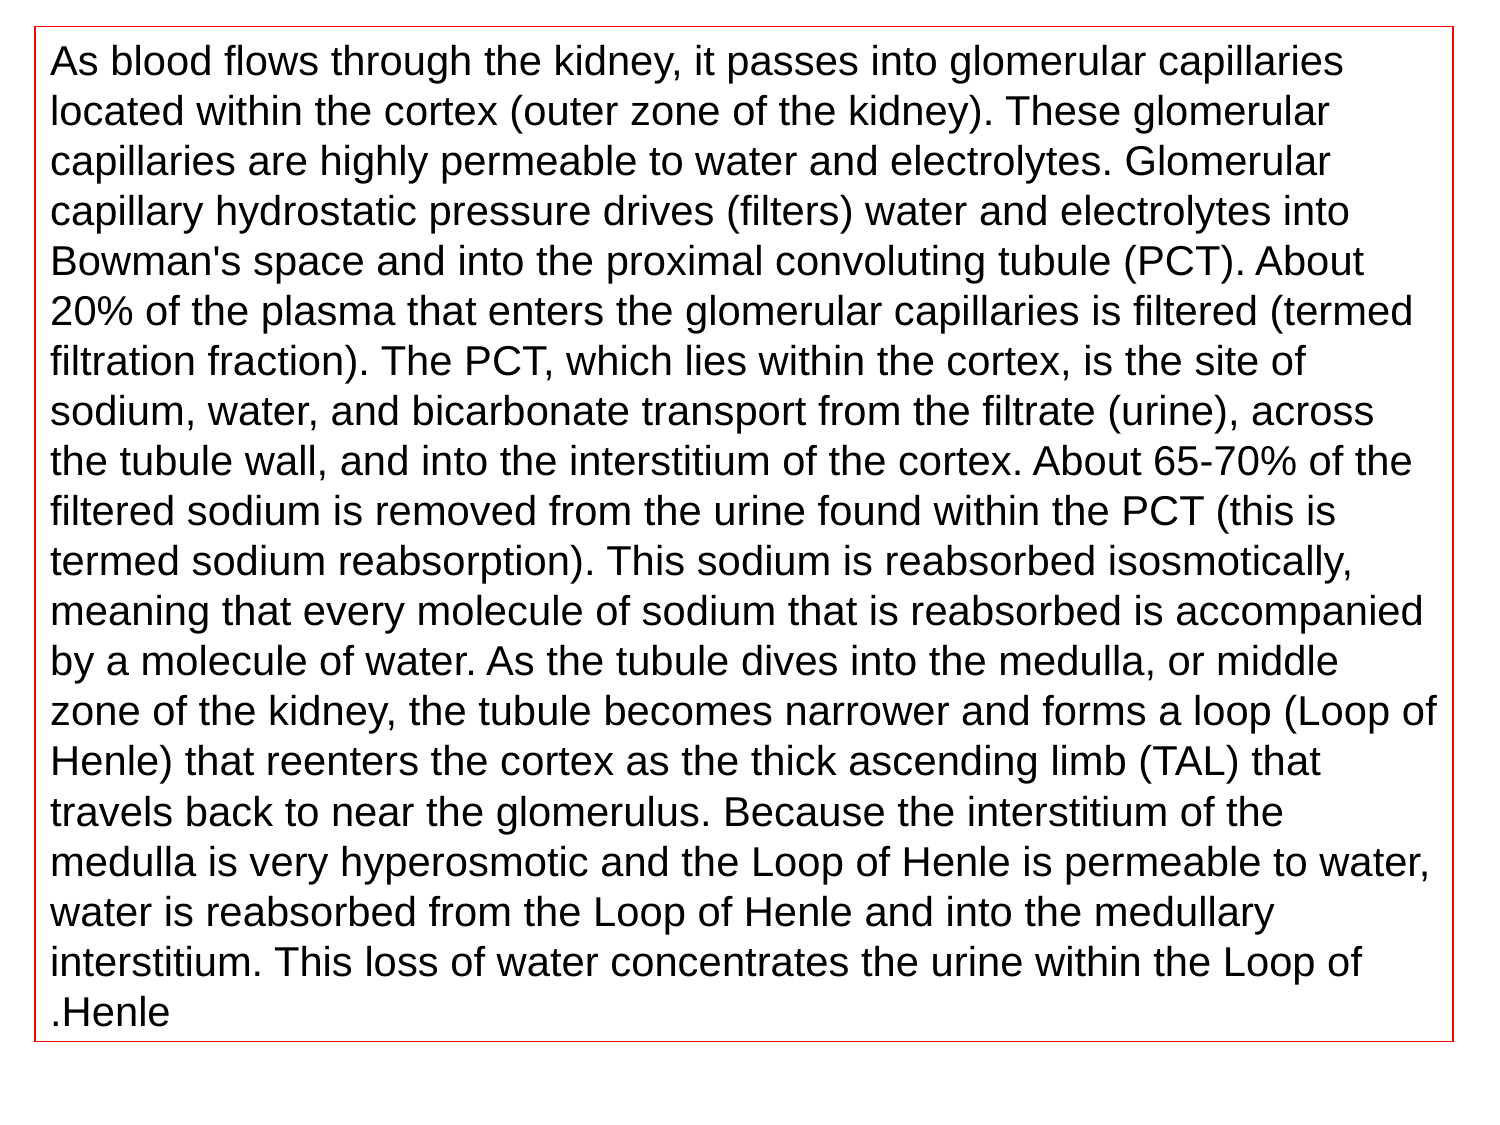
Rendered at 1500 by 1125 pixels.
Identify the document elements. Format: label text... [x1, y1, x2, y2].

text_box As blood flows through the kidney, it passes into glomerular capillaries located within the cortex (outer zone of the kidney). These glomerular capillaries are highly permeable to water and electrolytes. Glomerular capillary hydrostatic pressure drives (filters) water and electrolytes into Bowman's space and into the proximal convoluting tubule (PCT). About 20% of the plasma that enters the glomerular capillaries is filtered (termed filtration fraction). The PCT, which lies within the cortex, is the site of sodium, water, and bicarbonate transport from the filtrate (urine), across the tubule wall, and into the interstitium of the cortex. About 65-70% of the filtered sodium is removed from the urine found within the PCT (this is termed sodium reabsorption). This sodium is reabsorbed isosmotically, meaning that every molecule of sodium that is reabsorbed is accompanied by a molecule of water. As the tubule dives into the medulla, or middle zone of the kidney, the tubule becomes narrower and forms a loop (Loop of Henle) that reenters the cortex as the thick ascending limb (TAL) that travels back to near the glomerulus. Because the interstitium of the medulla is very hyperosmotic and the Loop of Henle is permeable to water, water is reabsorbed from the Loop of Henle and into the medullary interstitium. This loss of water concentrates the urine within the Loop of Henle. [35, 26, 1454, 1042]
